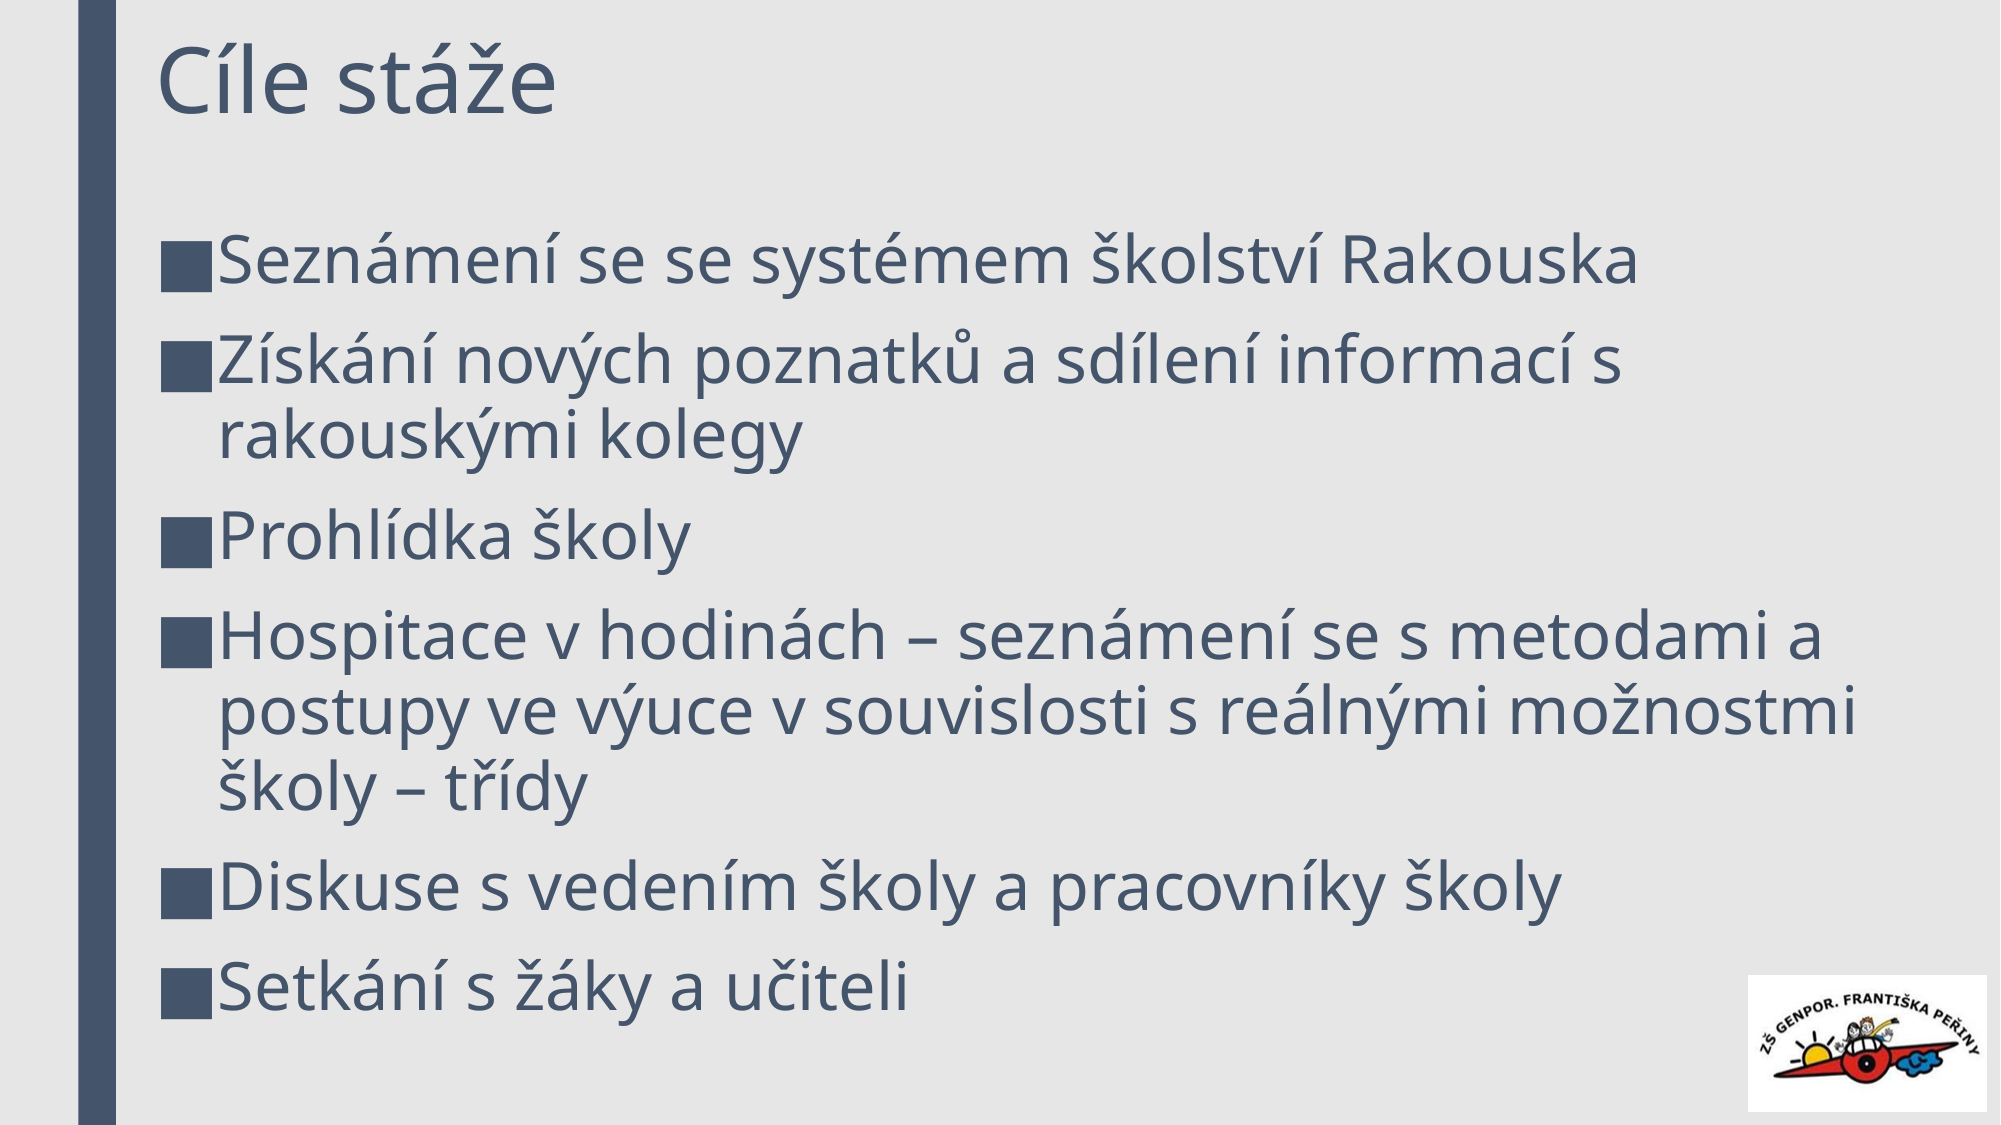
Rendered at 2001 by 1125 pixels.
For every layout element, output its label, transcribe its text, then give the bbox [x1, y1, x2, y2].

list Seznámení se se systémem školství Rakouska Získání nových poznatků a sdílení informací s rakouskými kolegy Prohlídka školy Hospitace v hodinách – seznámení se s metodami a postupy ve výuce v souvislosti s reálnými možnostmi školy – třídy Diskuse s vedením školy a pracovníky školy Setkání s žáky a učiteli [139, 140, 1943, 1098]
picture [1747, 975, 1988, 1112]
title Cíle stáže [139, 27, 1715, 140]
